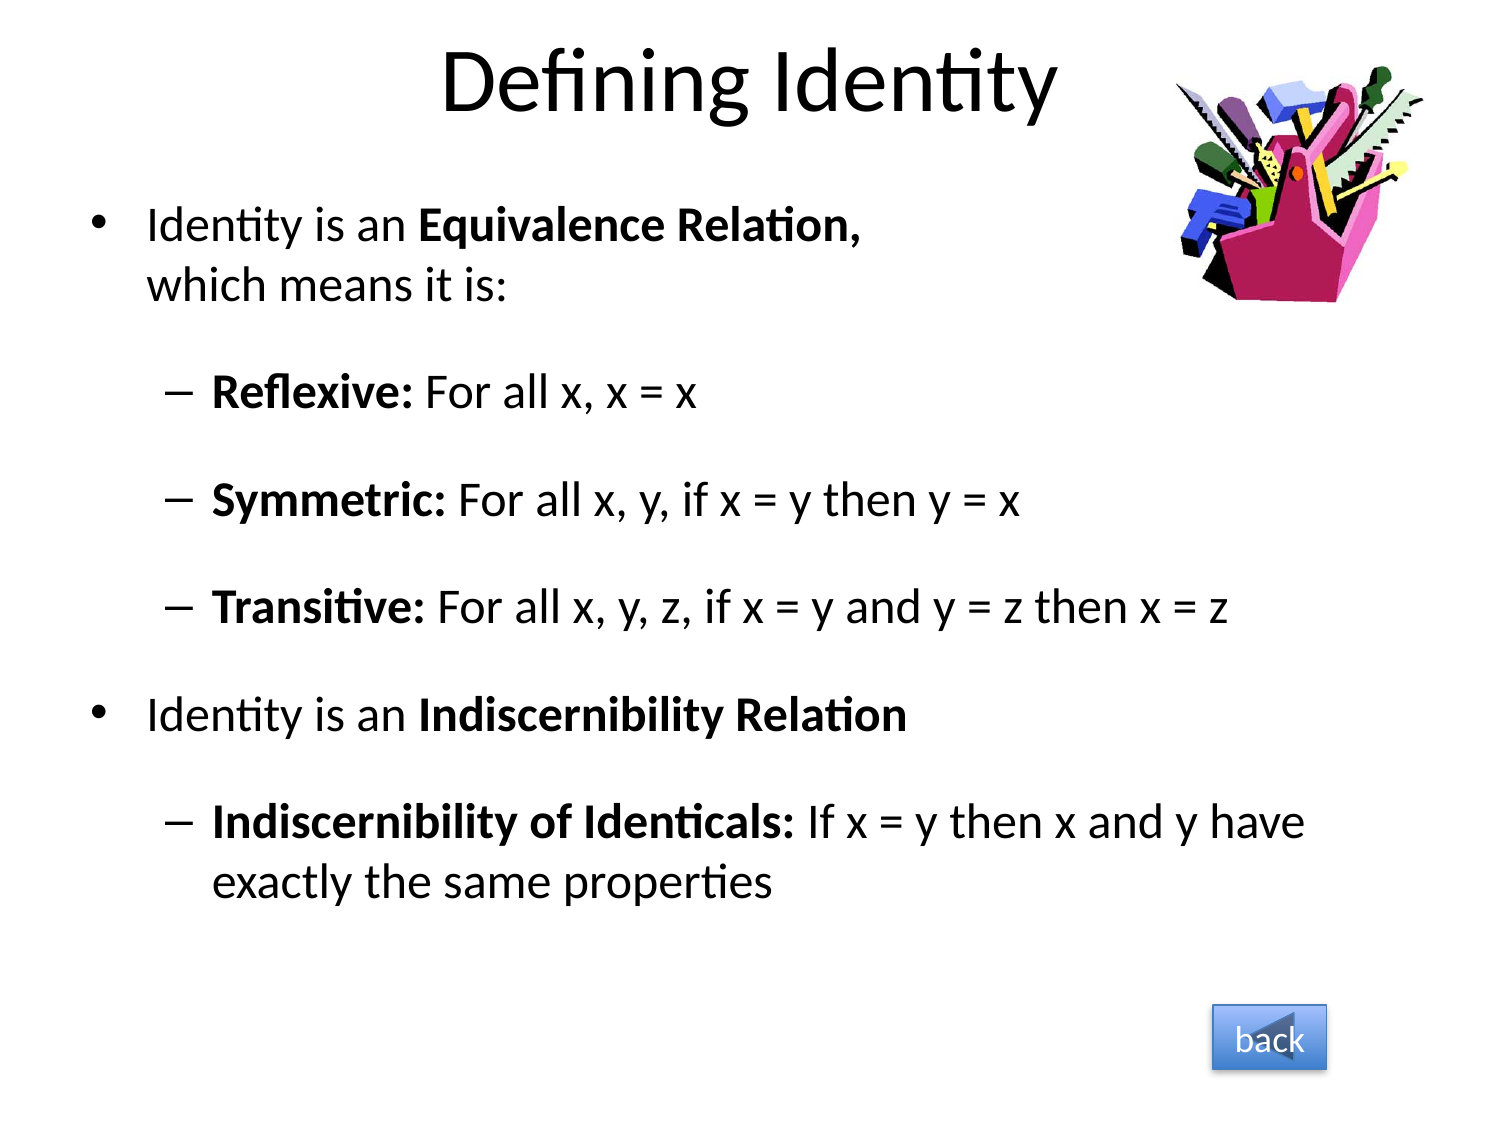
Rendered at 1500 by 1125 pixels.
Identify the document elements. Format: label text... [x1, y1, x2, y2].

picture [1174, 64, 1426, 304]
text_box back [1212, 1004, 1327, 1070]
title Defining Identity [75, 0, 1425, 150]
list Identity is an Equivalence Relation, which means it is: Reflexive: For all x, x = x Symmetric: For all x, y, if x = y then y = x Transitive: For all x, y, z, if x = y and y = z then x = z Identity is an Indiscernibility Relation Indiscernibility of Identicals: If x = y then x and y have exactly the same properties [75, 184, 1425, 1070]
